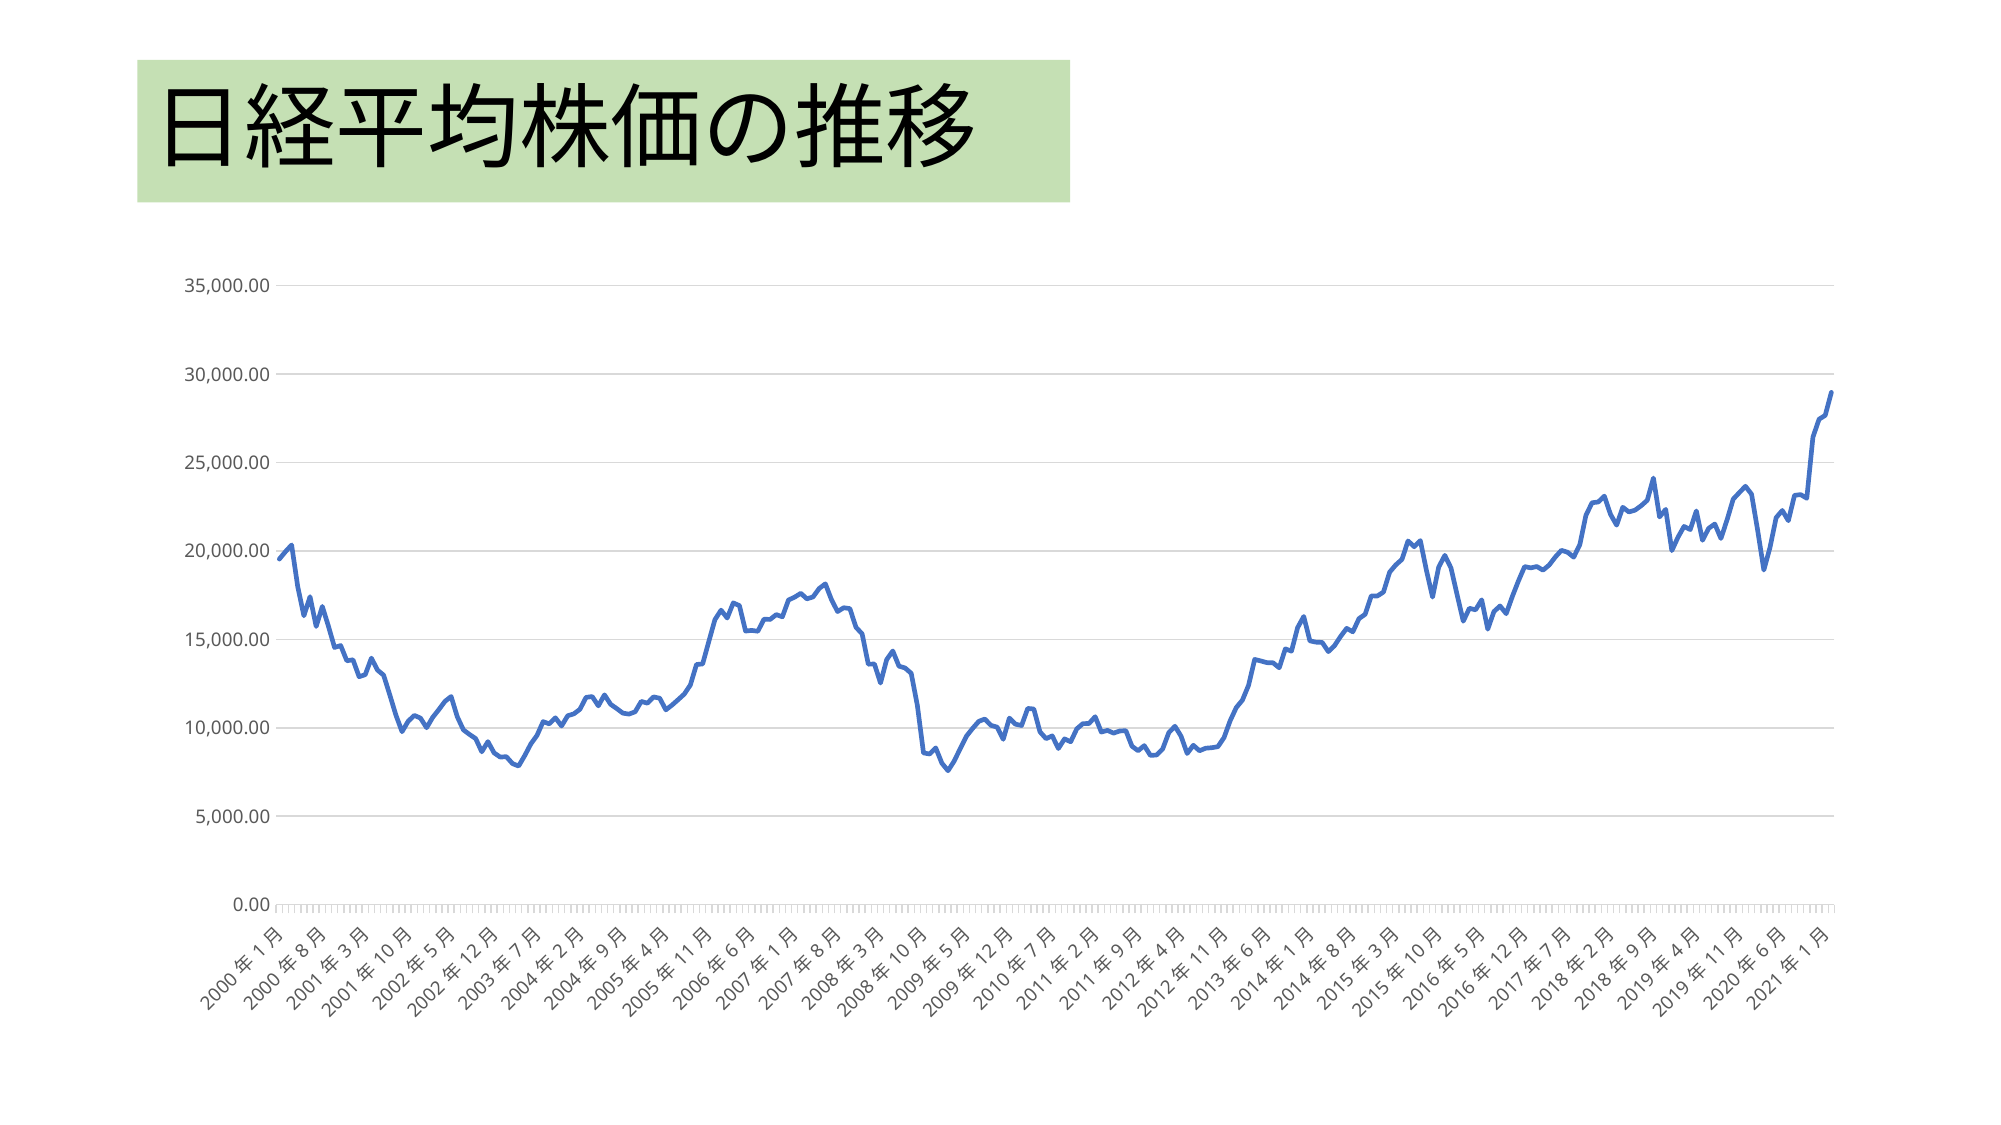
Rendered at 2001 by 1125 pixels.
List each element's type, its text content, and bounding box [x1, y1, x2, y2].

title 日経平均株価の推移 [137, 59, 1071, 203]
chart [149, 256, 1870, 1040]
